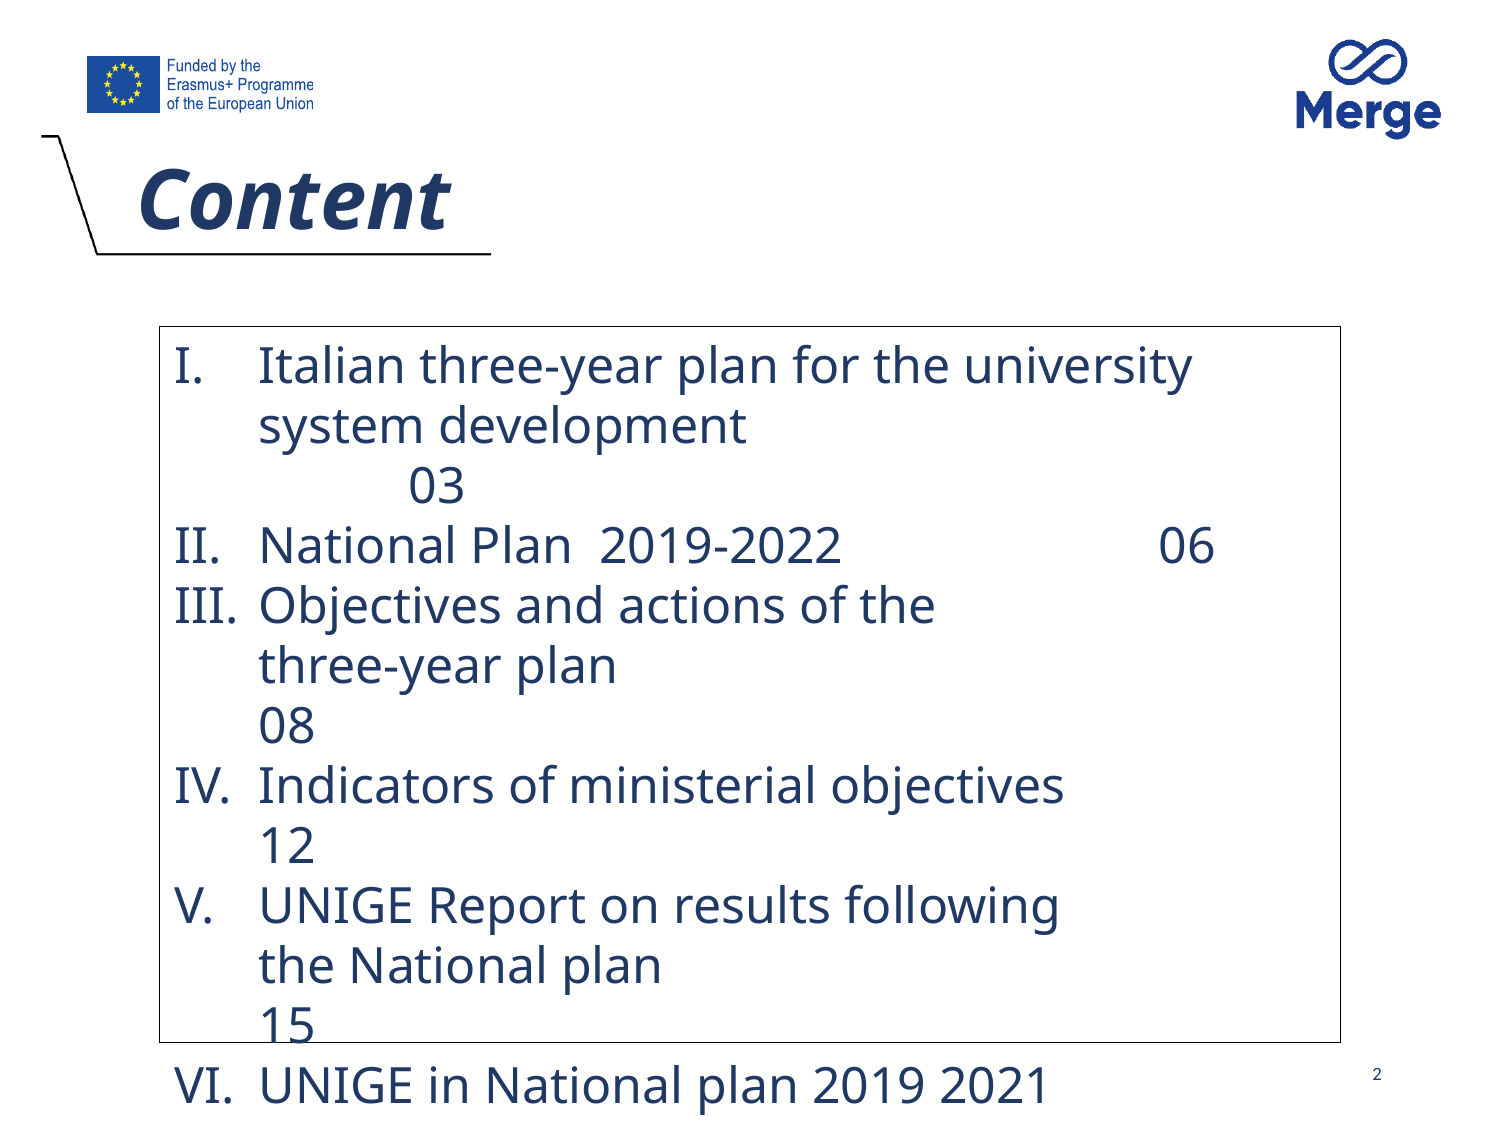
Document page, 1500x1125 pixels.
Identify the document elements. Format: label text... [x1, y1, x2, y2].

subtitle Italian three-year plan for the university system development 03 National Plan 2019-2022 06 Objectives and actions of the three-year plan 08 Indicators of ministerial objectives 12 UNIGE Report on results following the National plan 15 UNIGE in National plan 2019 2021 17 UNIGE: Strategic Objectives 2019-2021 21 UNIGE: Results of the annual actions related to internationalization 26 [159, 326, 1341, 1043]
picture [41, 135, 492, 256]
title Content [100, 137, 491, 256]
picture [1293, 39, 1442, 142]
slide_number 2 [1059, 1042, 1397, 1103]
